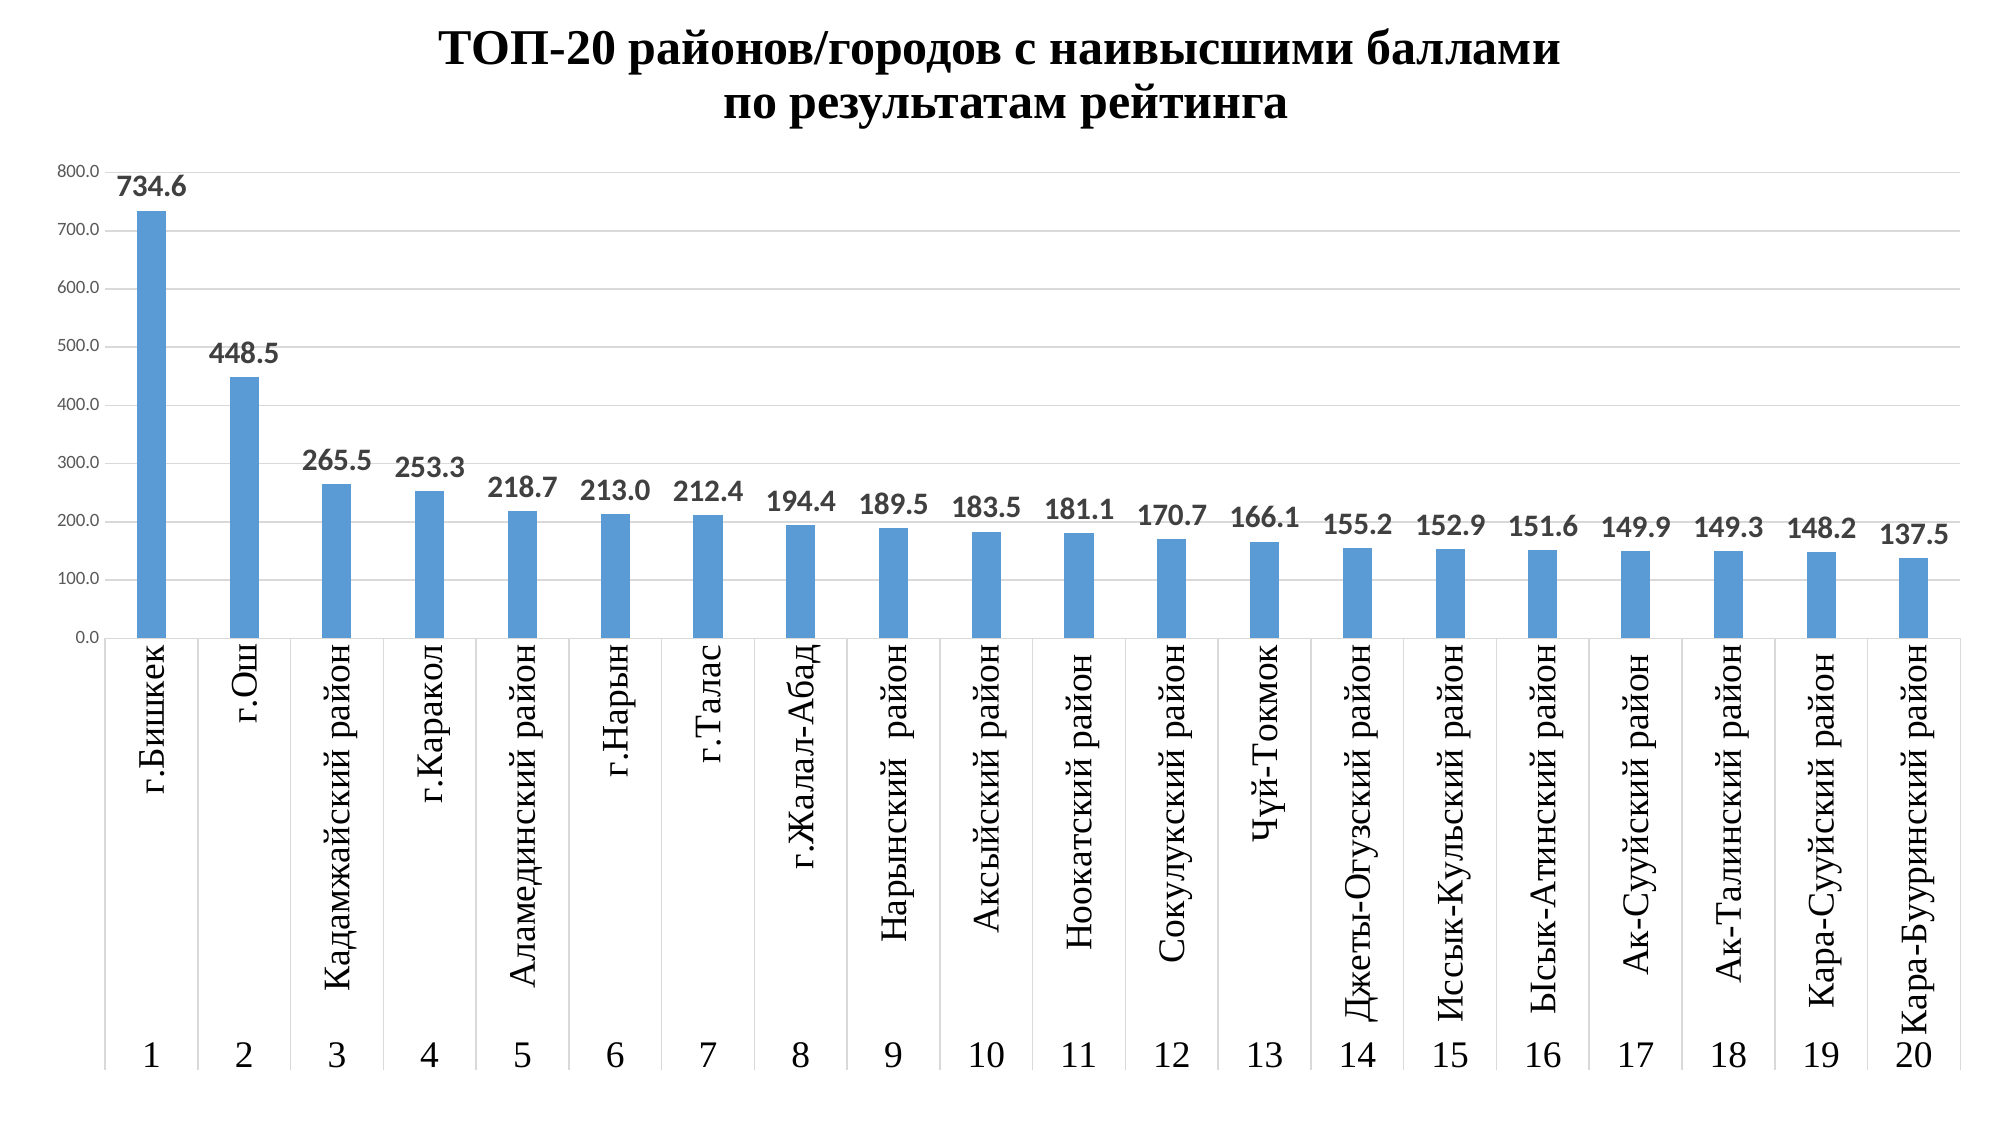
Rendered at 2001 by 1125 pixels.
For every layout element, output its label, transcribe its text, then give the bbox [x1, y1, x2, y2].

title ТОП-20 районов/городов с наивысшими баллами по результатам рейтинга [137, 5, 1863, 144]
chart [17, 144, 2000, 1095]
